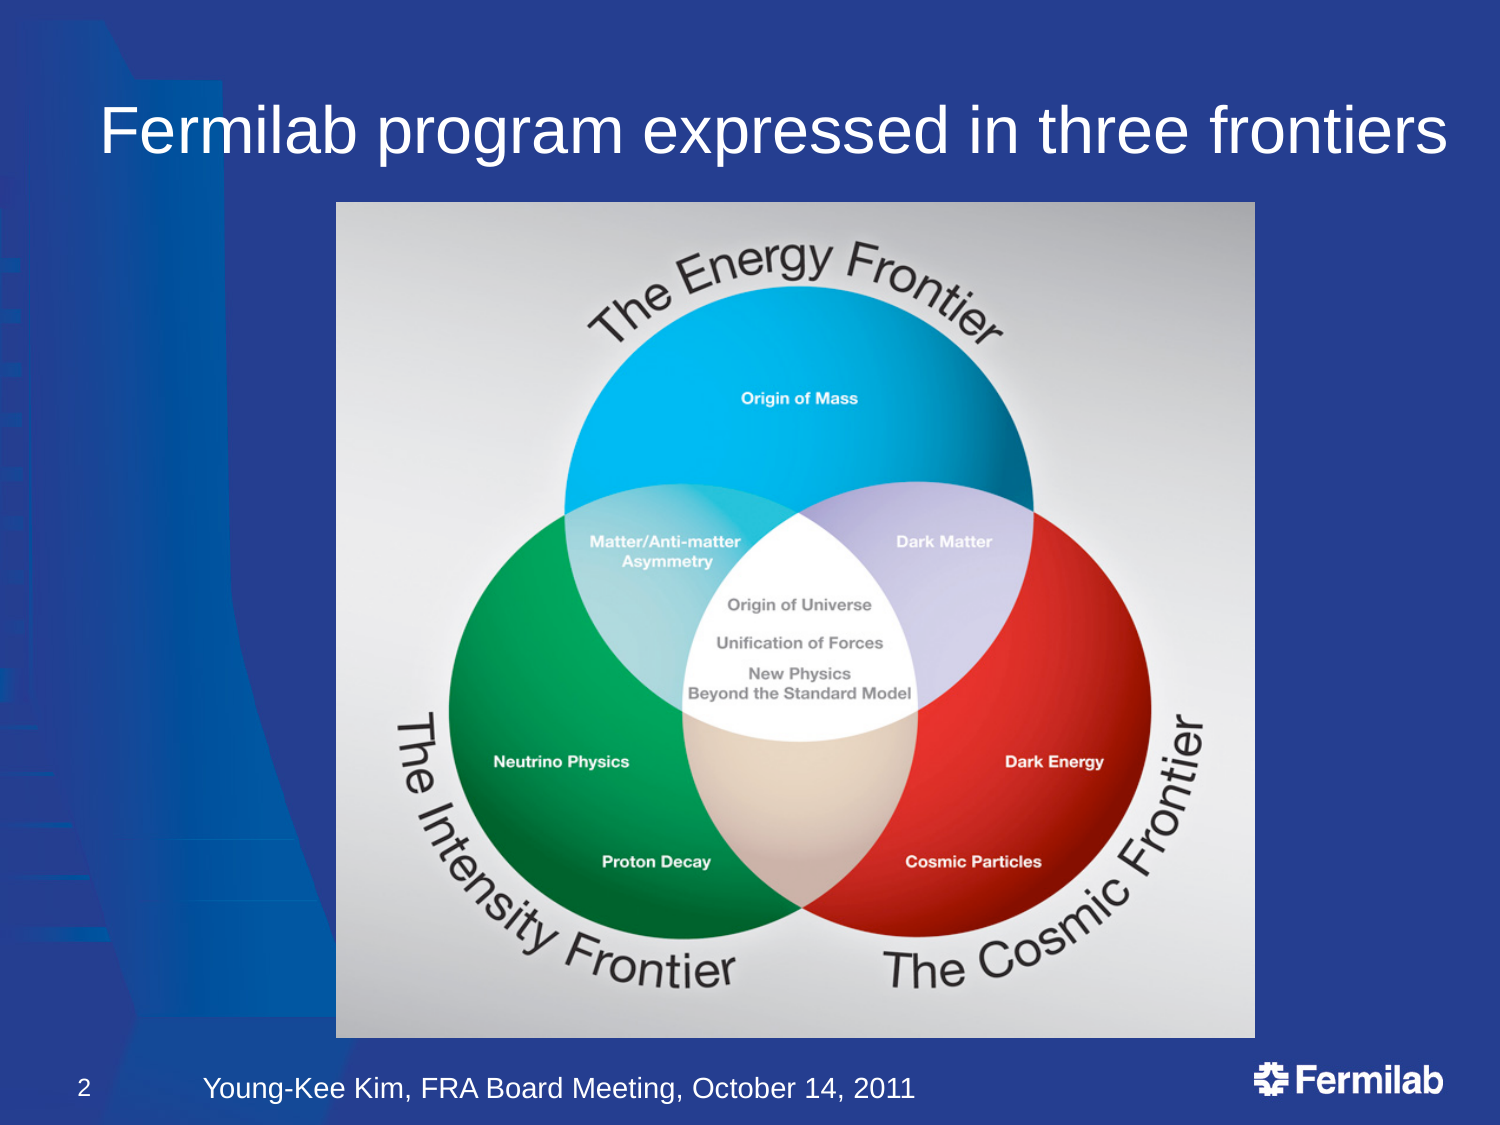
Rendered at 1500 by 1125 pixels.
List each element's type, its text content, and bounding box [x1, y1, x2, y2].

title Fermilab program expressed in three frontiers [84, 33, 1500, 222]
picture [0, 0, 1500, 1125]
footer Young-Kee Kim, FRA Board Meeting, October 14, 2011 [187, 1036, 1238, 1112]
slide_number 2 [62, 1034, 331, 1110]
